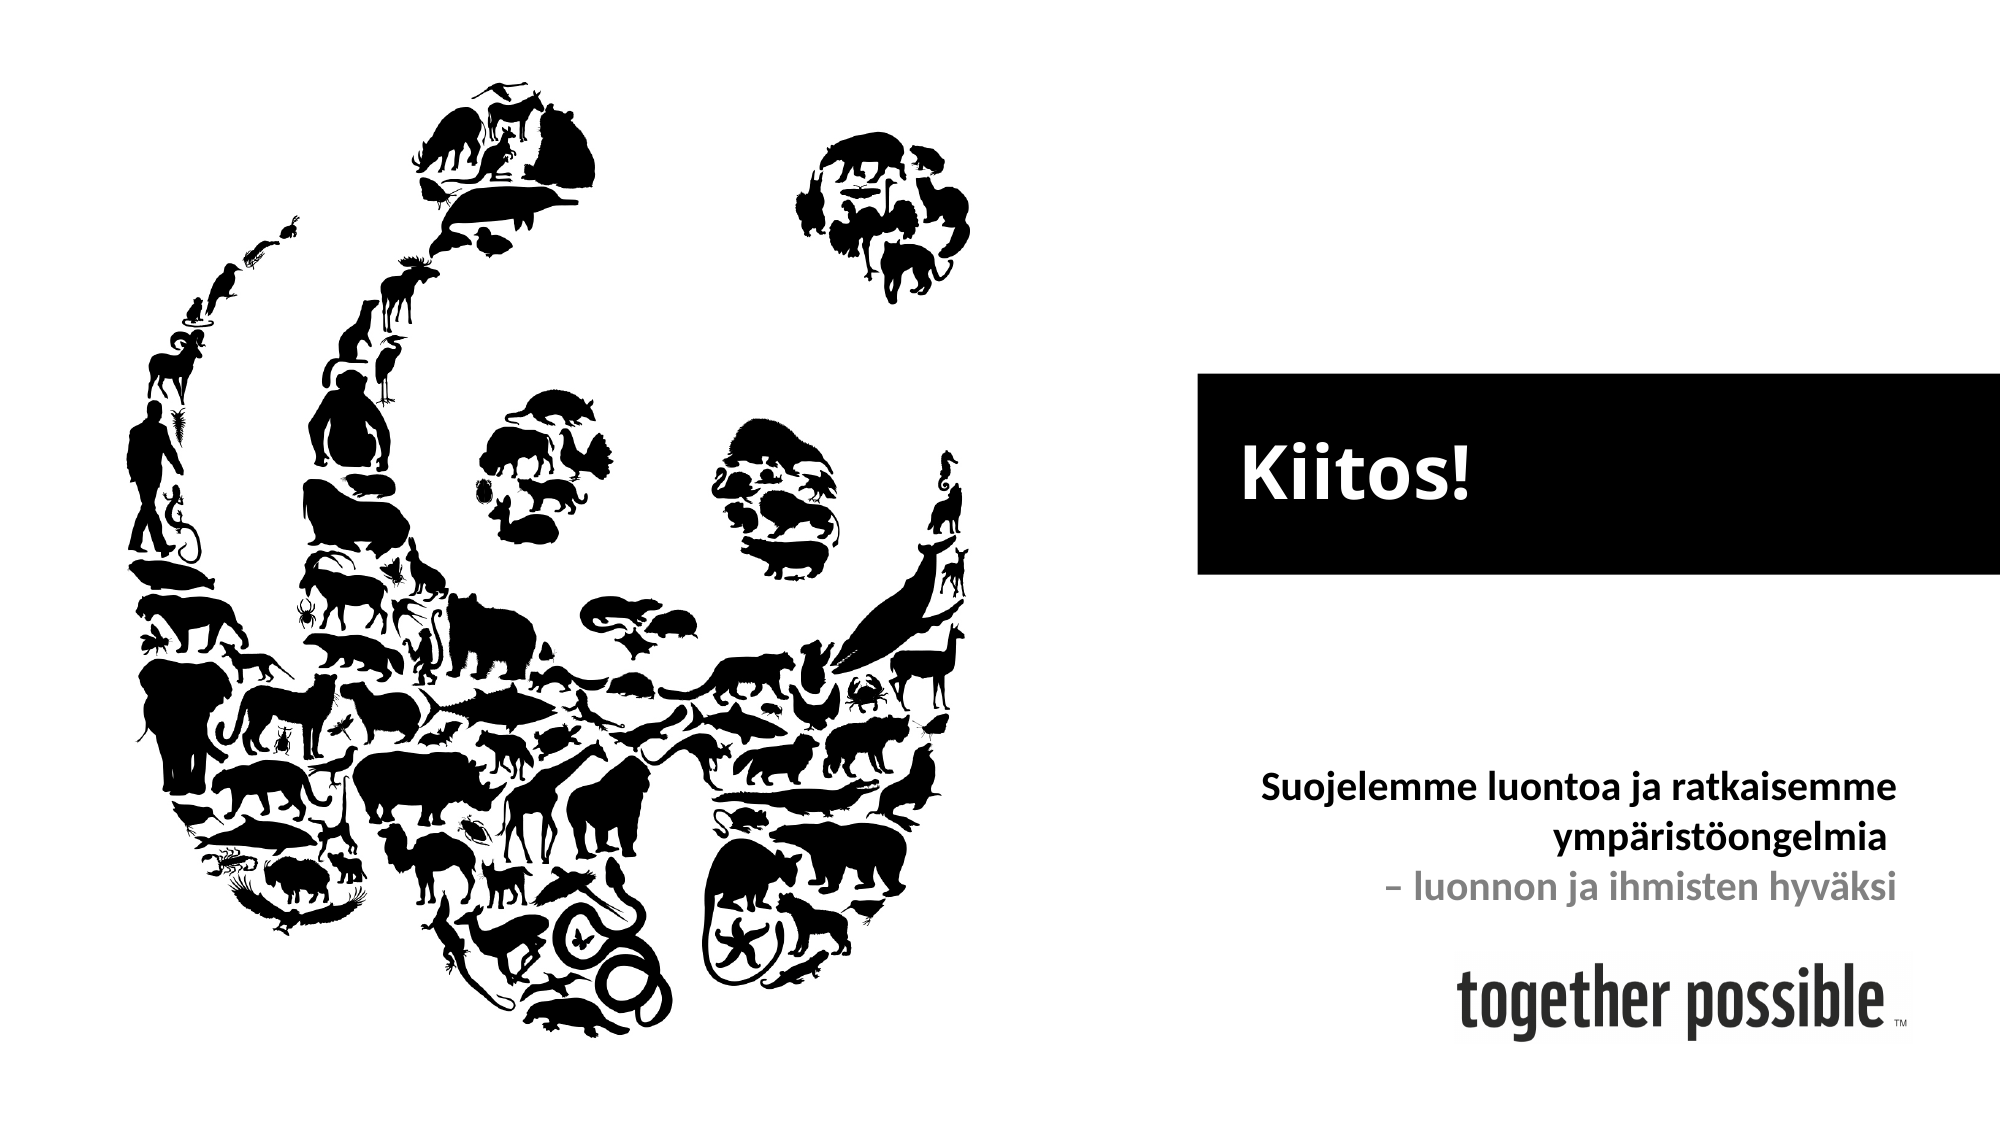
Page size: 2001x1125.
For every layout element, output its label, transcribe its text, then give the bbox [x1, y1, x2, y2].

picture [1454, 951, 1913, 1044]
picture [25, 16, 1087, 1125]
title Kiitos! [1197, 373, 2000, 575]
